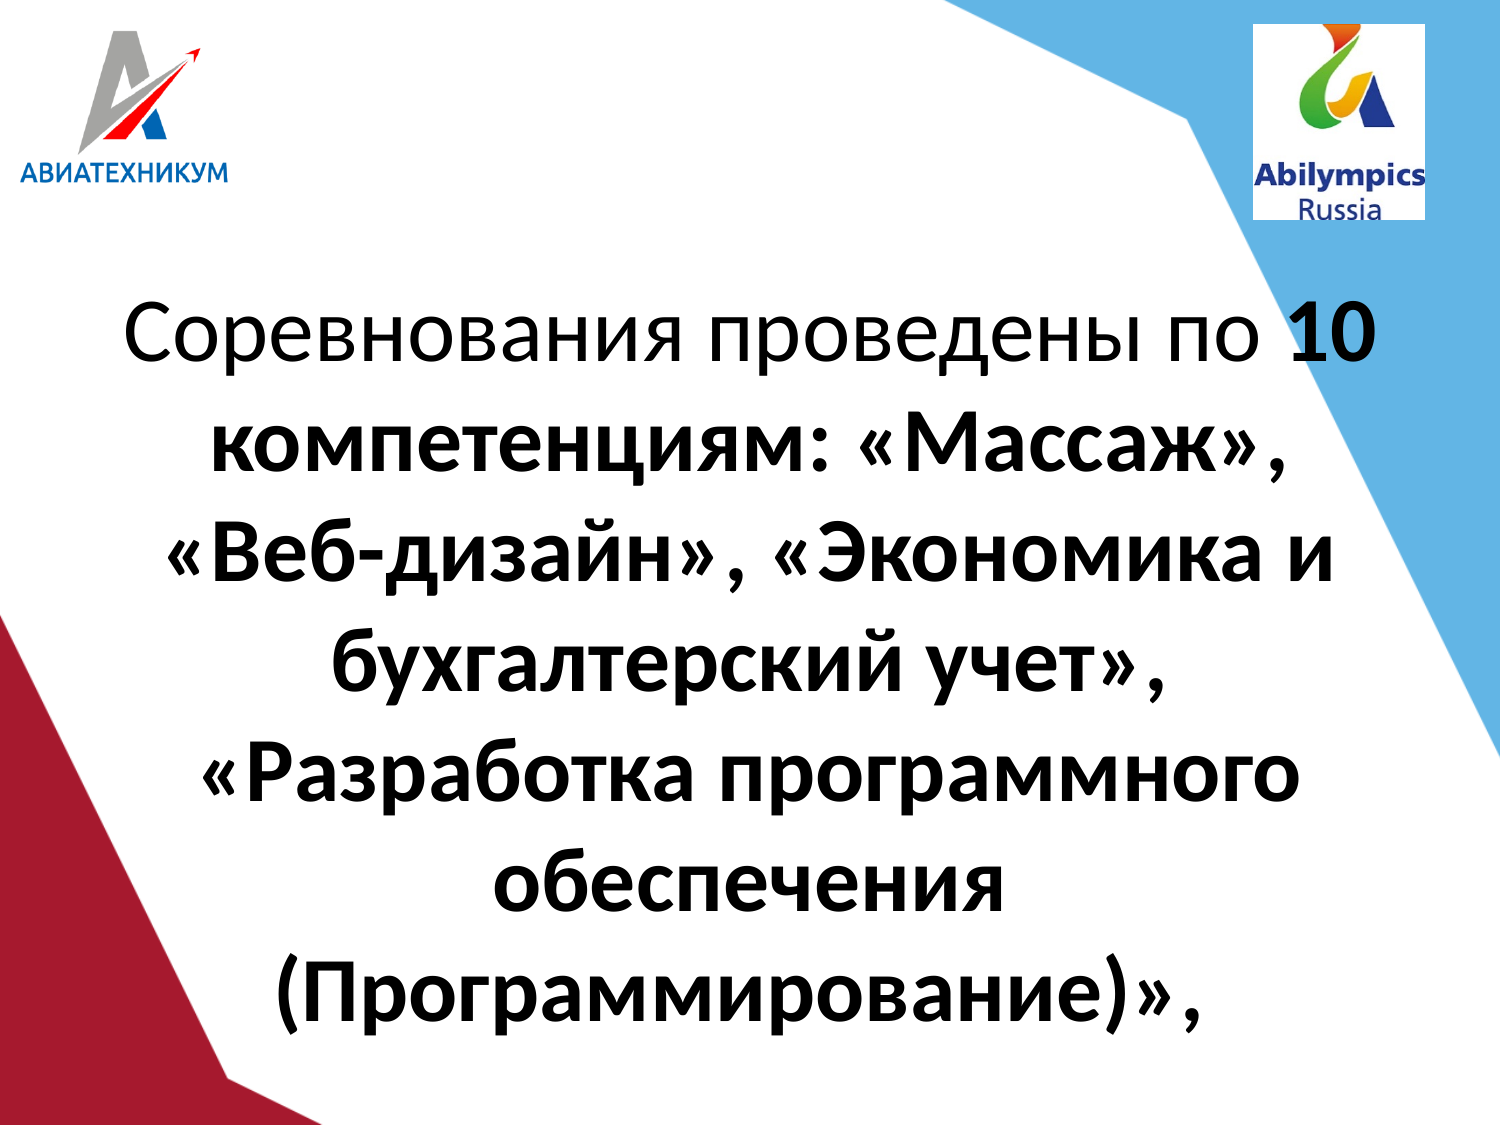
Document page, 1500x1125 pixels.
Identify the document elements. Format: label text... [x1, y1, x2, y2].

list Соревнования проведены по 10 компетенциям: «Массаж», «Веб-дизайн», «Экономика и бухгалтерский учет», «Разработка программного обеспечения (Программирование)», [74, 262, 1426, 1006]
picture [0, 0, 1500, 1125]
